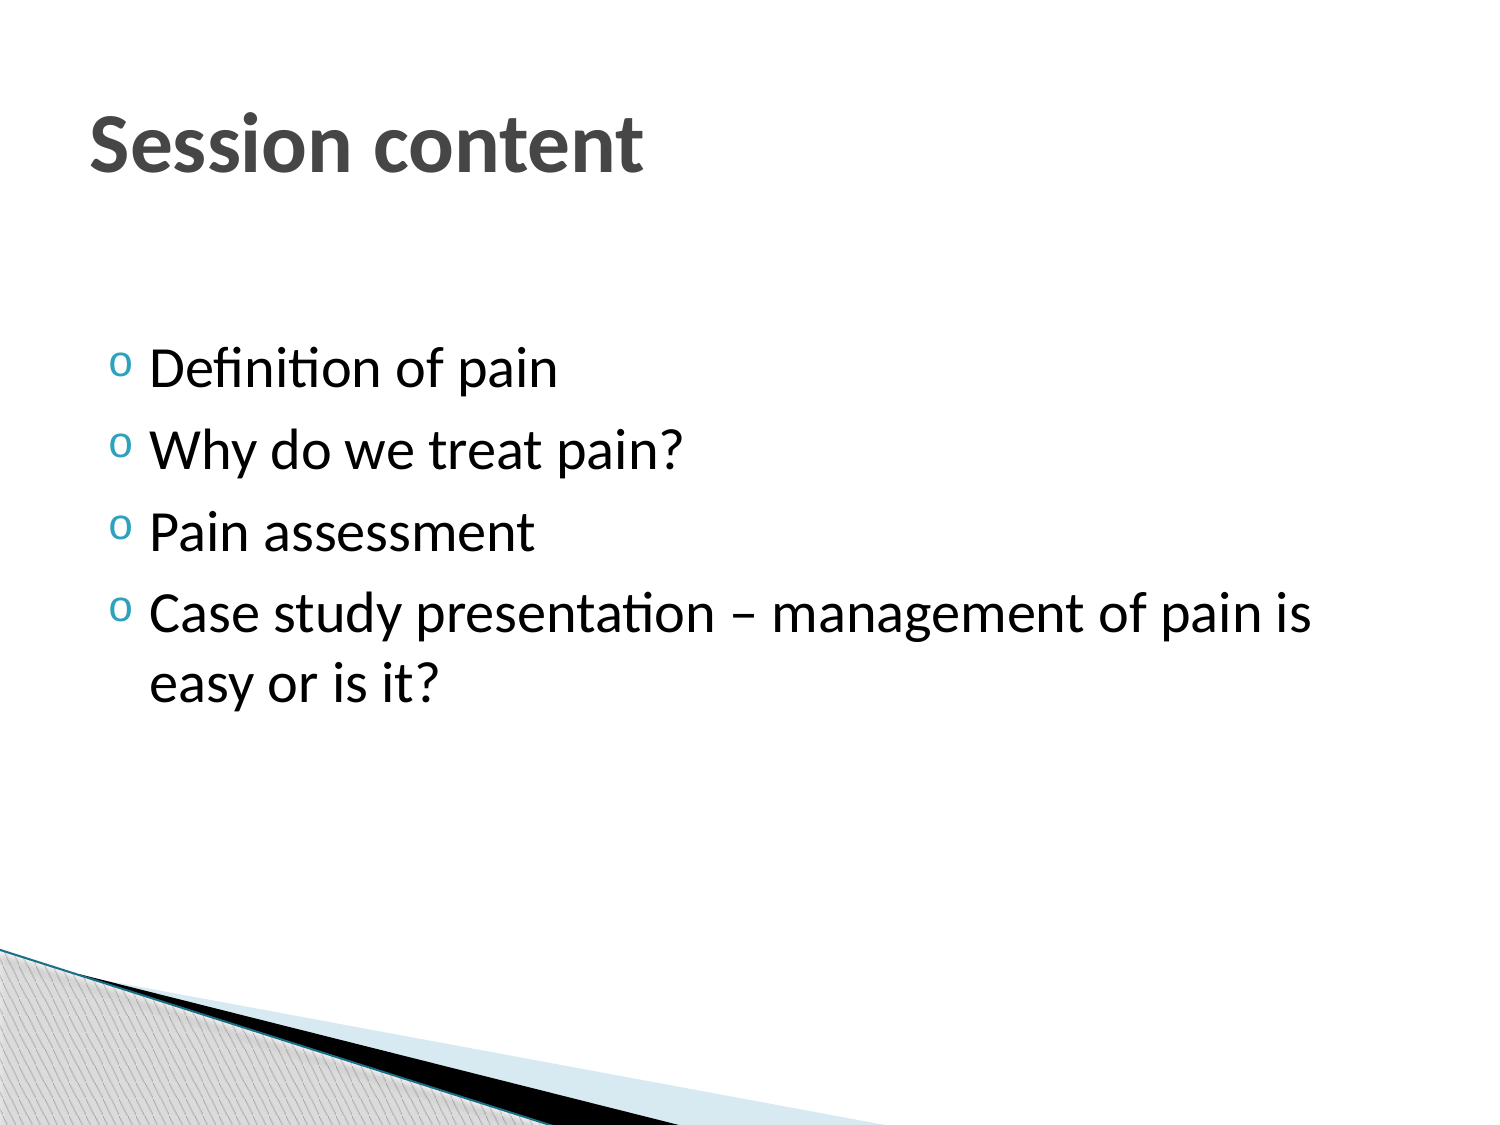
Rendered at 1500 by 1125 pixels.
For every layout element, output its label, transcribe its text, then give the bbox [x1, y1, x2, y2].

title Session content [75, 45, 1425, 233]
list Definition of pain Why do we treat pain? Pain assessment Case study presentation – management of pain is easy or is it? [75, 243, 1425, 986]
